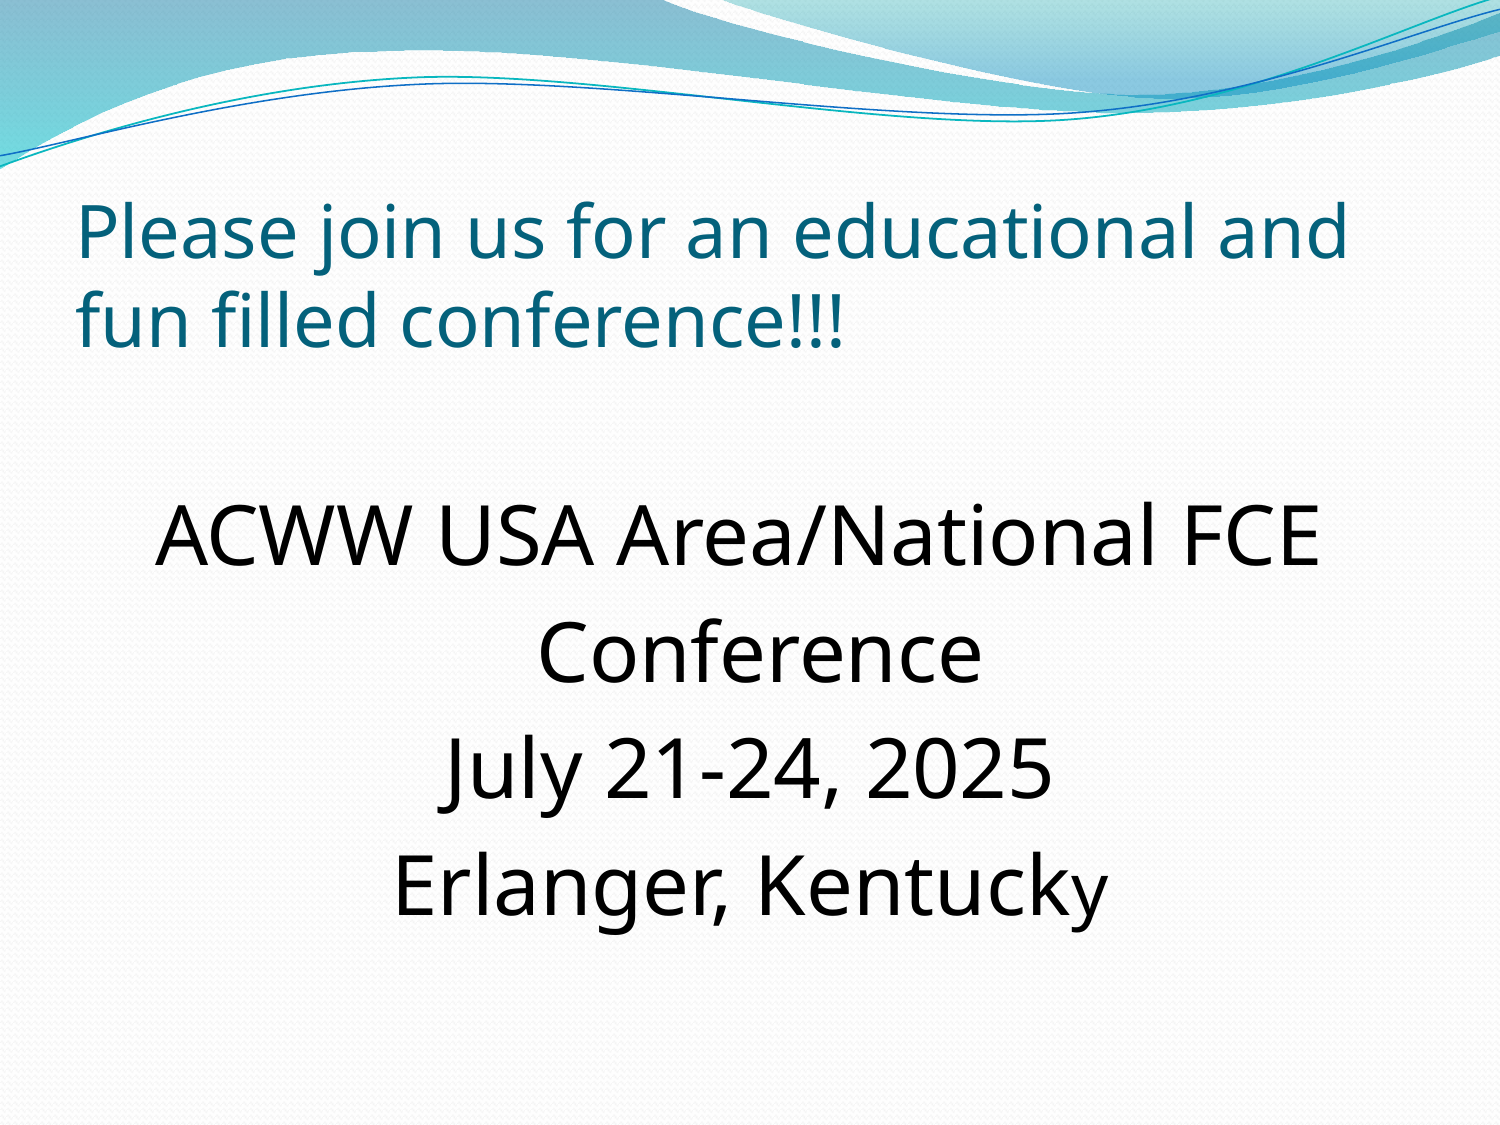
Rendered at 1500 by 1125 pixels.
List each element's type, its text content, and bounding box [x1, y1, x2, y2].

list ACWW USA Area/National FCE Conference July 21-24, 2025 Erlanger, Kentucky [75, 317, 1425, 1038]
title Please join us for an educational and fun filled conference!!! [75, 174, 1425, 317]
